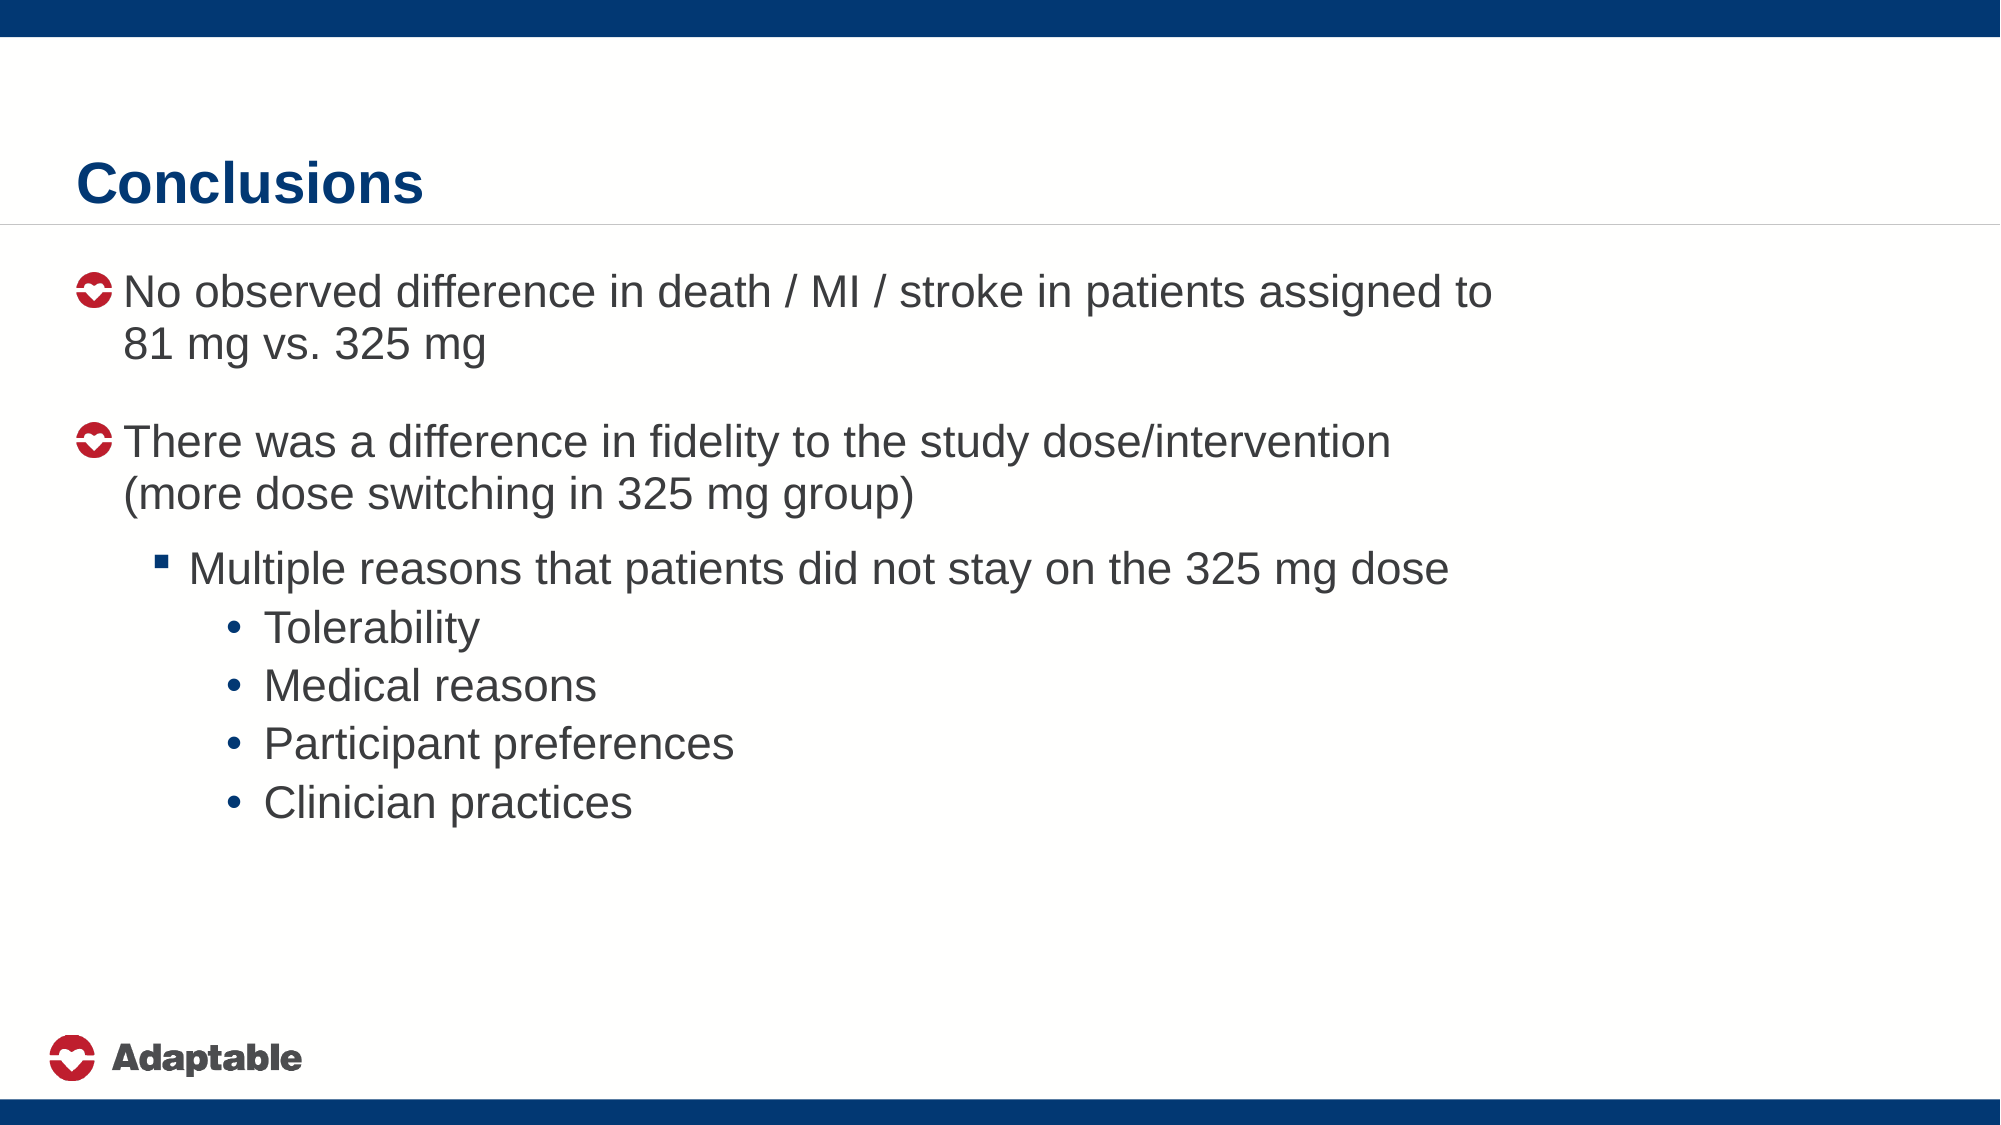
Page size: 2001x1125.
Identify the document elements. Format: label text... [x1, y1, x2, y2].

picture [49, 1035, 302, 1084]
picture [76, 272, 112, 308]
title Conclusions [76, 28, 1748, 217]
list No observed difference in death / MI / stroke in patients assigned to 81 mg vs. 325 mg There was a difference in fidelity to the study dose/intervention (more dose switching in 325 mg group) Multiple reasons that patients did not stay on the 325 mg dose Tolerability Medical reasons Participant preferences Clinician practices [76, 265, 1515, 1005]
picture [76, 422, 112, 458]
